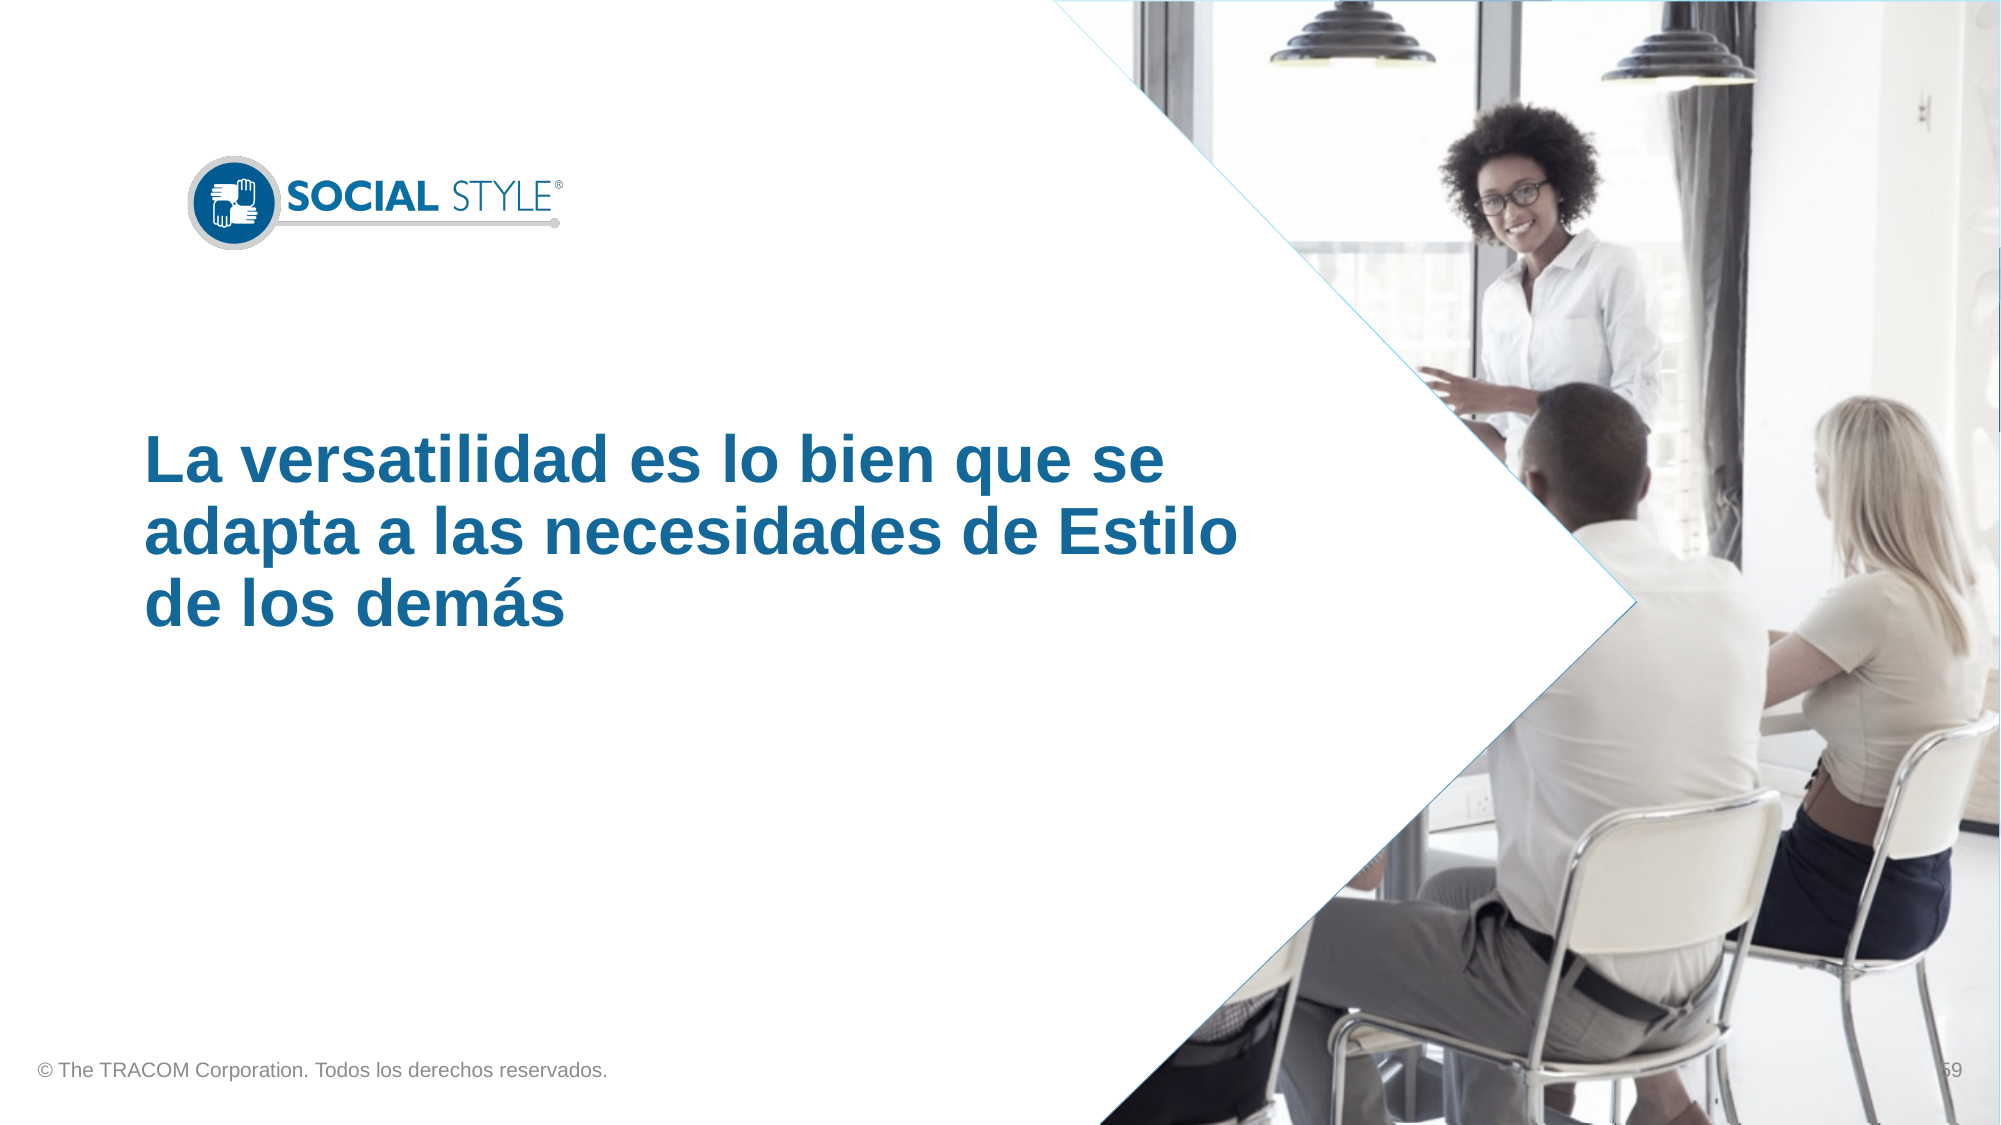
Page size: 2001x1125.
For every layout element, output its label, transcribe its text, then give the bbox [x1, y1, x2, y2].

picture [1055, 0, 2001, 1125]
title La versatilidad es lo bien que se adapta a las necesidades de Estilo de los demás [144, 380, 1273, 641]
footer © The TRACOM Corporation. Todos los derechos reservados. [37, 1056, 1338, 1103]
slide_number 59 [1512, 1056, 1963, 1103]
picture [187, 156, 563, 250]
